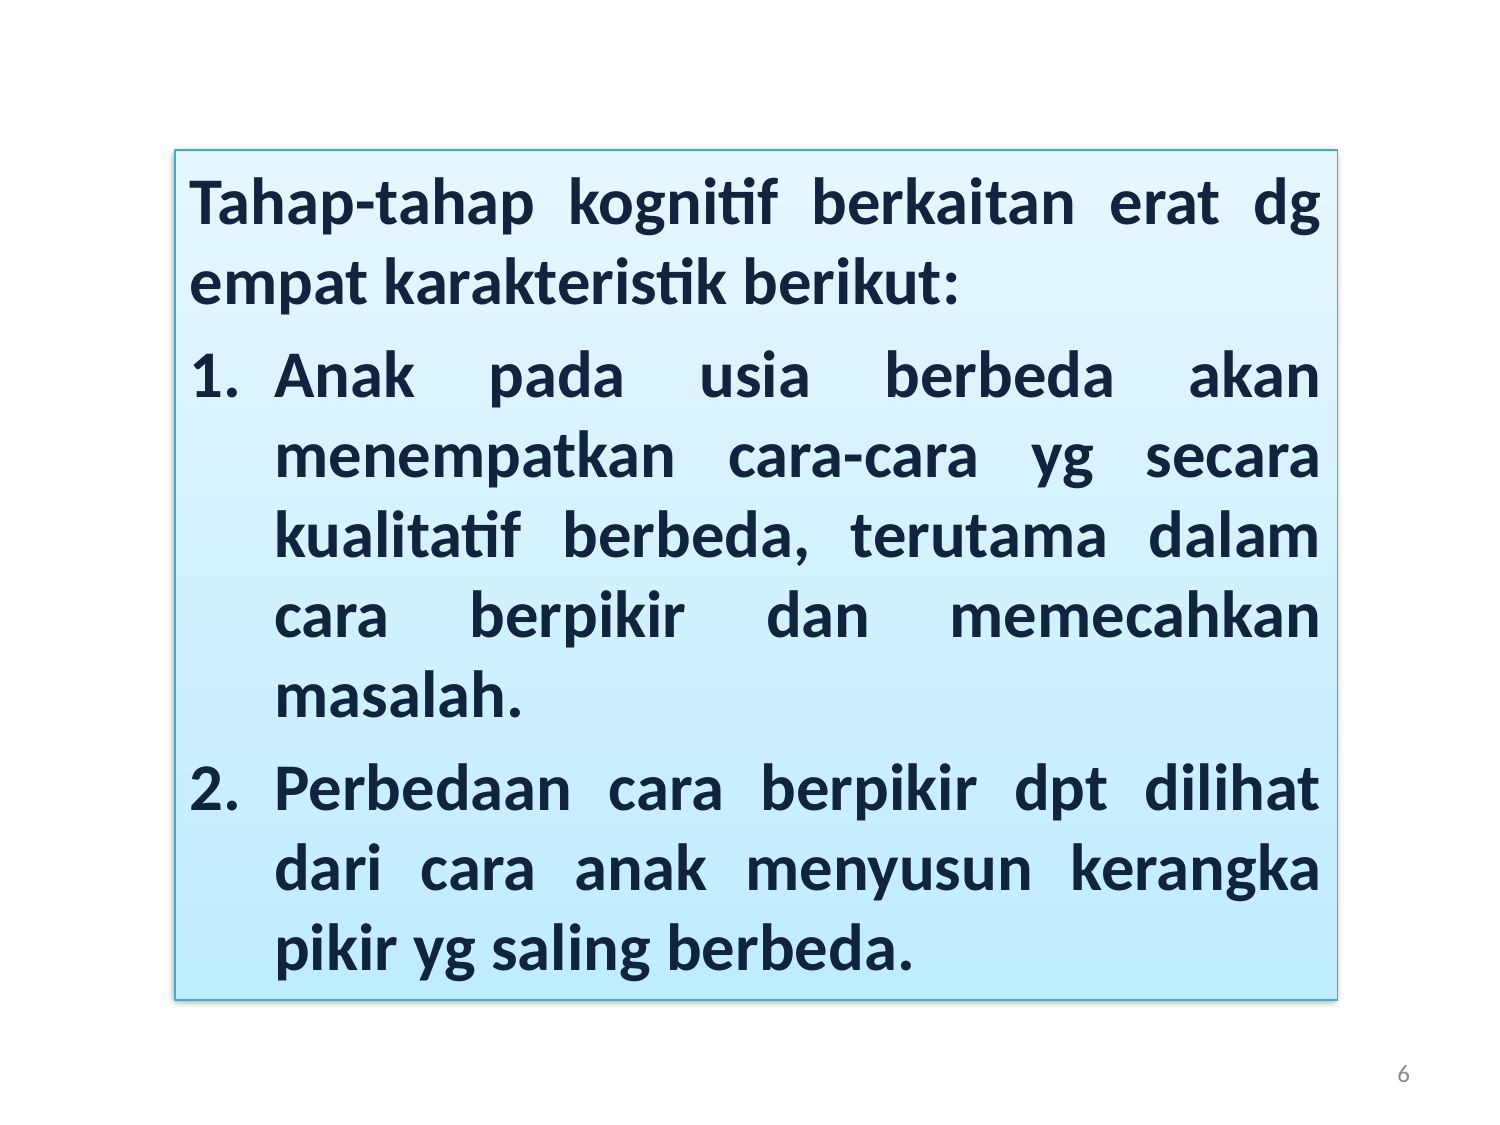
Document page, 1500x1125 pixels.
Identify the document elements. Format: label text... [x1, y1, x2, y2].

slide_number 6 [1074, 1042, 1425, 1103]
subtitle Tahap-tahap kognitif berkaitan erat dg empat karakteristik berikut: Anak pada usia berbeda akan menempatkan cara-cara yg secara kualitatif berbeda, terutama dalam cara berpikir dan memecahkan masalah. Perbedaan cara berpikir dpt dilihat dari cara anak menyusun kerangka pikir yg saling berbeda. [174, 149, 1338, 1001]
